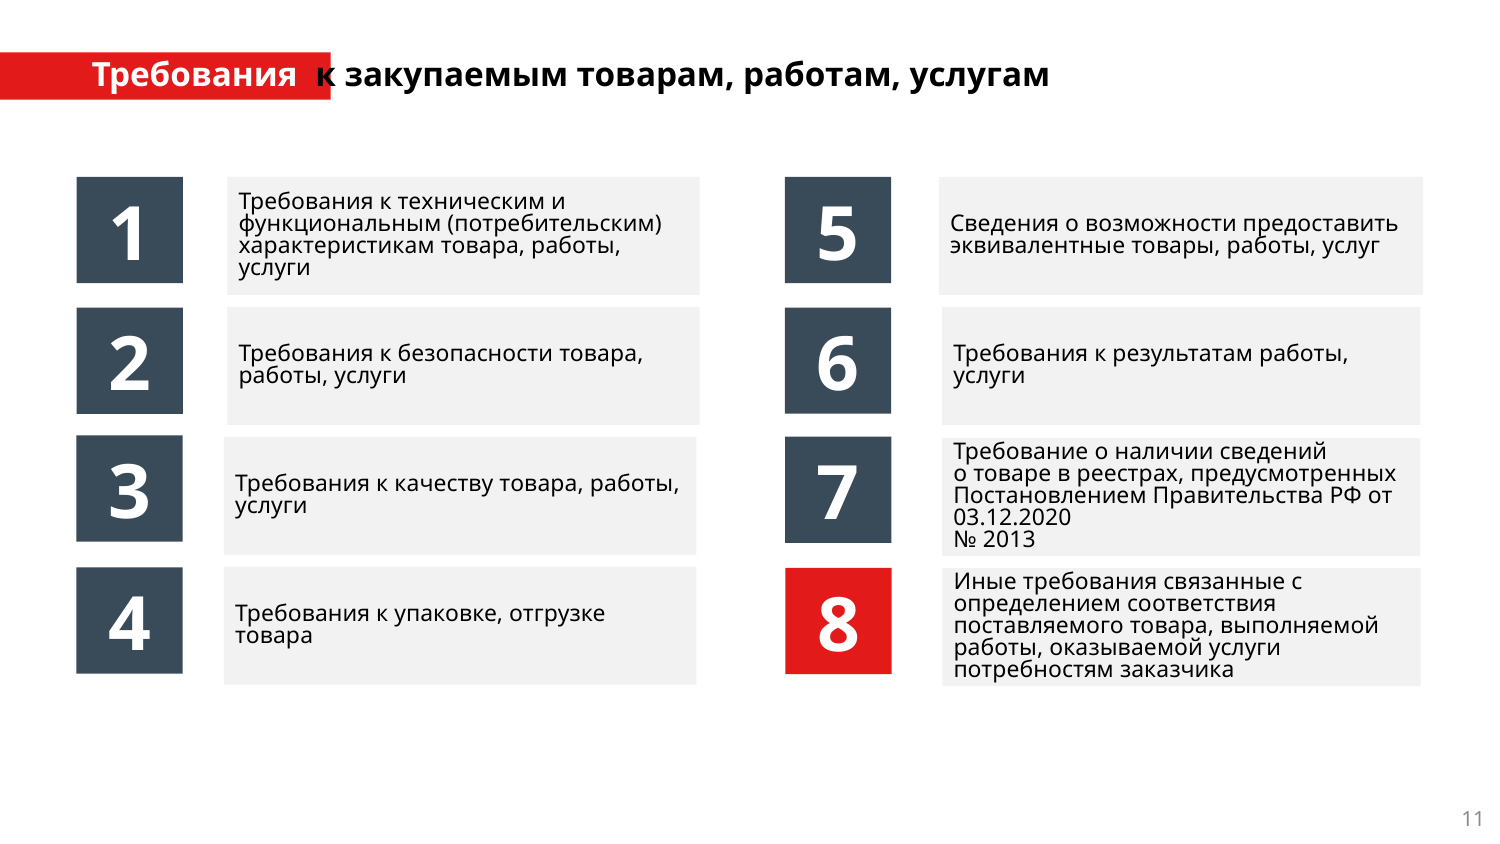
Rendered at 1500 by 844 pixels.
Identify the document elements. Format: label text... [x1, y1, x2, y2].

text_box Требования к качеству товара, работы, услуги [222, 435, 698, 557]
text_box 1 [75, 175, 185, 285]
text_box Требования к результатам работы, услуги [940, 305, 1423, 427]
text_box Требования к техническим и функциональным (потребительским) характеристикам товара, работы, услуги [225, 175, 702, 297]
text_box Требование о наличии сведений о товаре в реестрах, предусмотренных Постановлением Правительства РФ от 03.12.2020 № 2013 [940, 436, 1423, 558]
text_box 8 [783, 566, 894, 676]
text_box 2 [75, 305, 185, 416]
text_box Требования к закупаемым товарам, работам, услугам [76, 45, 1383, 101]
slide_number 11 [1149, 797, 1500, 843]
text_box Требования к упаковке, отгрузке товара [222, 565, 698, 687]
text_box [0, 50, 333, 102]
text_box Сведения о возможности предоставить эквивалентные товары, работы, услуг [937, 175, 1425, 297]
text_box Требования к безопасности товара, работы, услуги [225, 305, 702, 427]
text_box Иные требования связанные с определением соответствия поставляемого товара, выполняемой работы, оказываемой услуги потребностям заказчика [940, 566, 1423, 688]
text_box 3 [74, 433, 185, 544]
text_box 4 [74, 565, 185, 676]
text_box 7 [783, 435, 894, 545]
text_box 6 [783, 305, 893, 416]
text_box 5 [783, 175, 893, 285]
